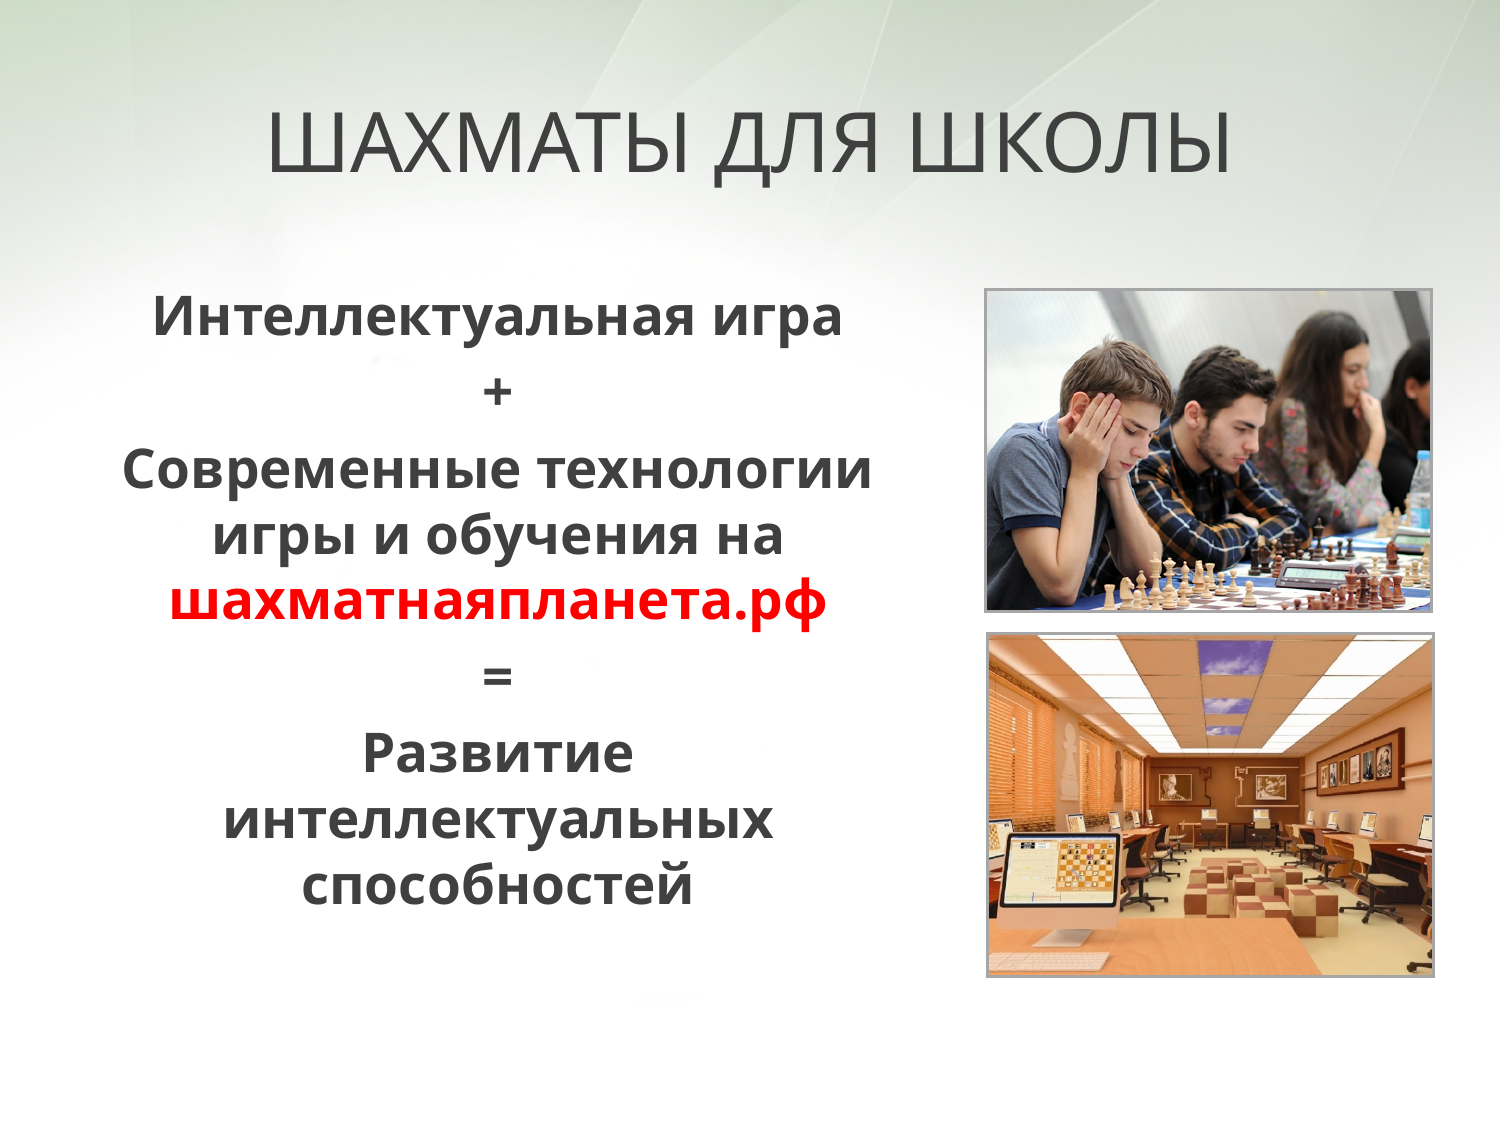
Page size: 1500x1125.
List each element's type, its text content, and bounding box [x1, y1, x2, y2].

title ШАХМАТЫ ДЛЯ ШКОЛЫ [75, 45, 1425, 233]
picture [0, 0, 1500, 1125]
list Интеллектуальная игра + Современные технологии игры и обучения на шахматнаяпланета.рф = Развитие интеллектуальных способностей [66, 273, 931, 923]
text_box [987, 633, 1434, 977]
